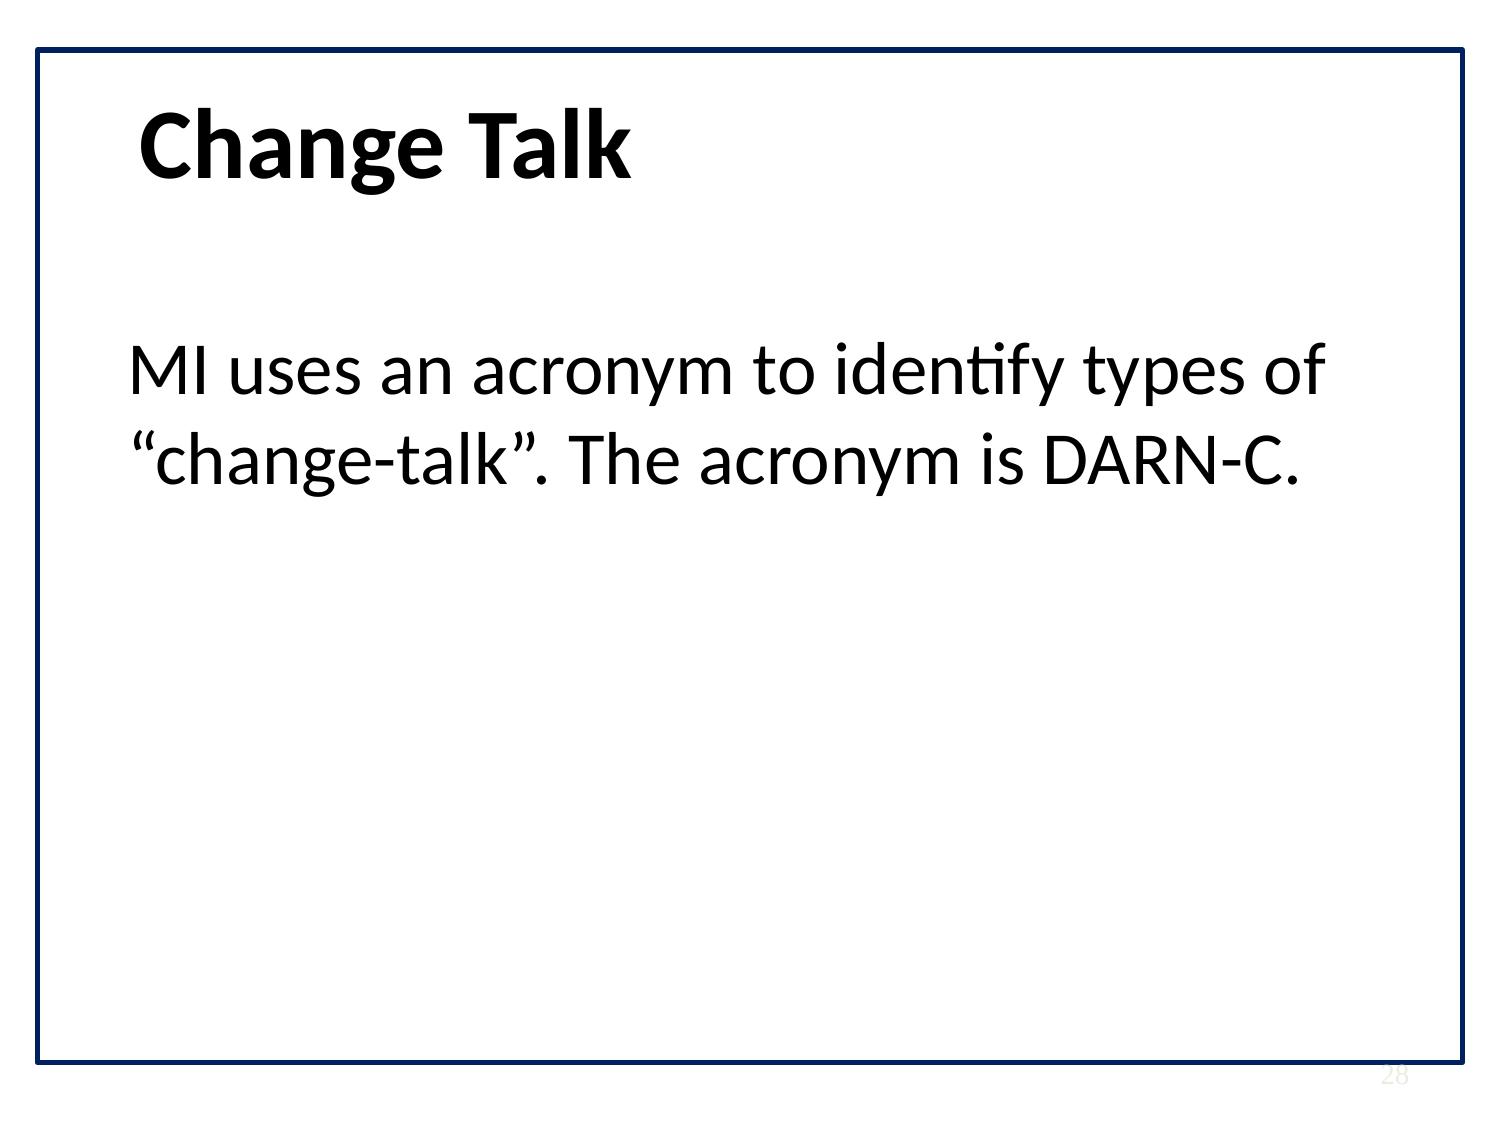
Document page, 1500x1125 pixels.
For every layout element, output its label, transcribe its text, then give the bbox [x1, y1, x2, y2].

text_box [512, 1024, 988, 1100]
list MI uses an acronym to identify types of “change-talk”. The acronym is DARN-C. [112, 312, 1350, 988]
text_box [112, 1024, 425, 1100]
title Change Talk [125, 45, 1475, 233]
slide_number 28 [1074, 1042, 1425, 1103]
